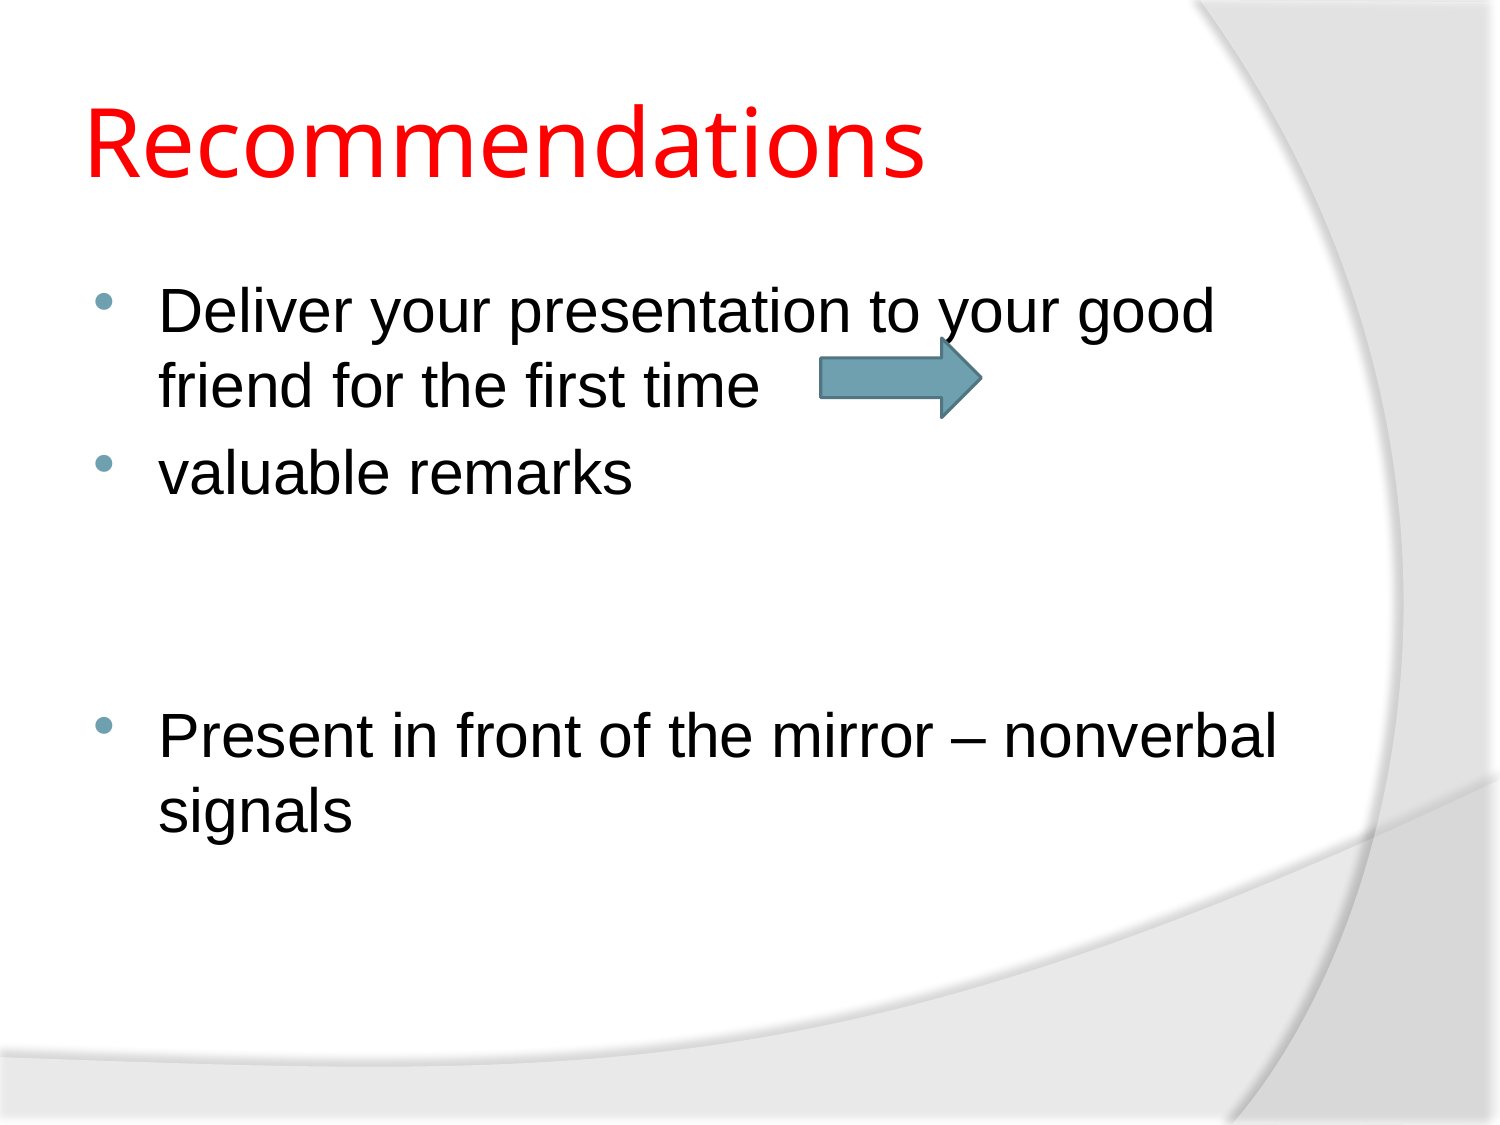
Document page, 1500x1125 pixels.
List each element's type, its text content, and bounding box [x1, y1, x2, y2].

text_box [819, 336, 983, 419]
list Deliver your presentation to your good friend for the first time valuable remarks Present in front of the mirror – nonverbal signals [75, 262, 1300, 1005]
title Recommendations [75, 45, 1300, 233]
